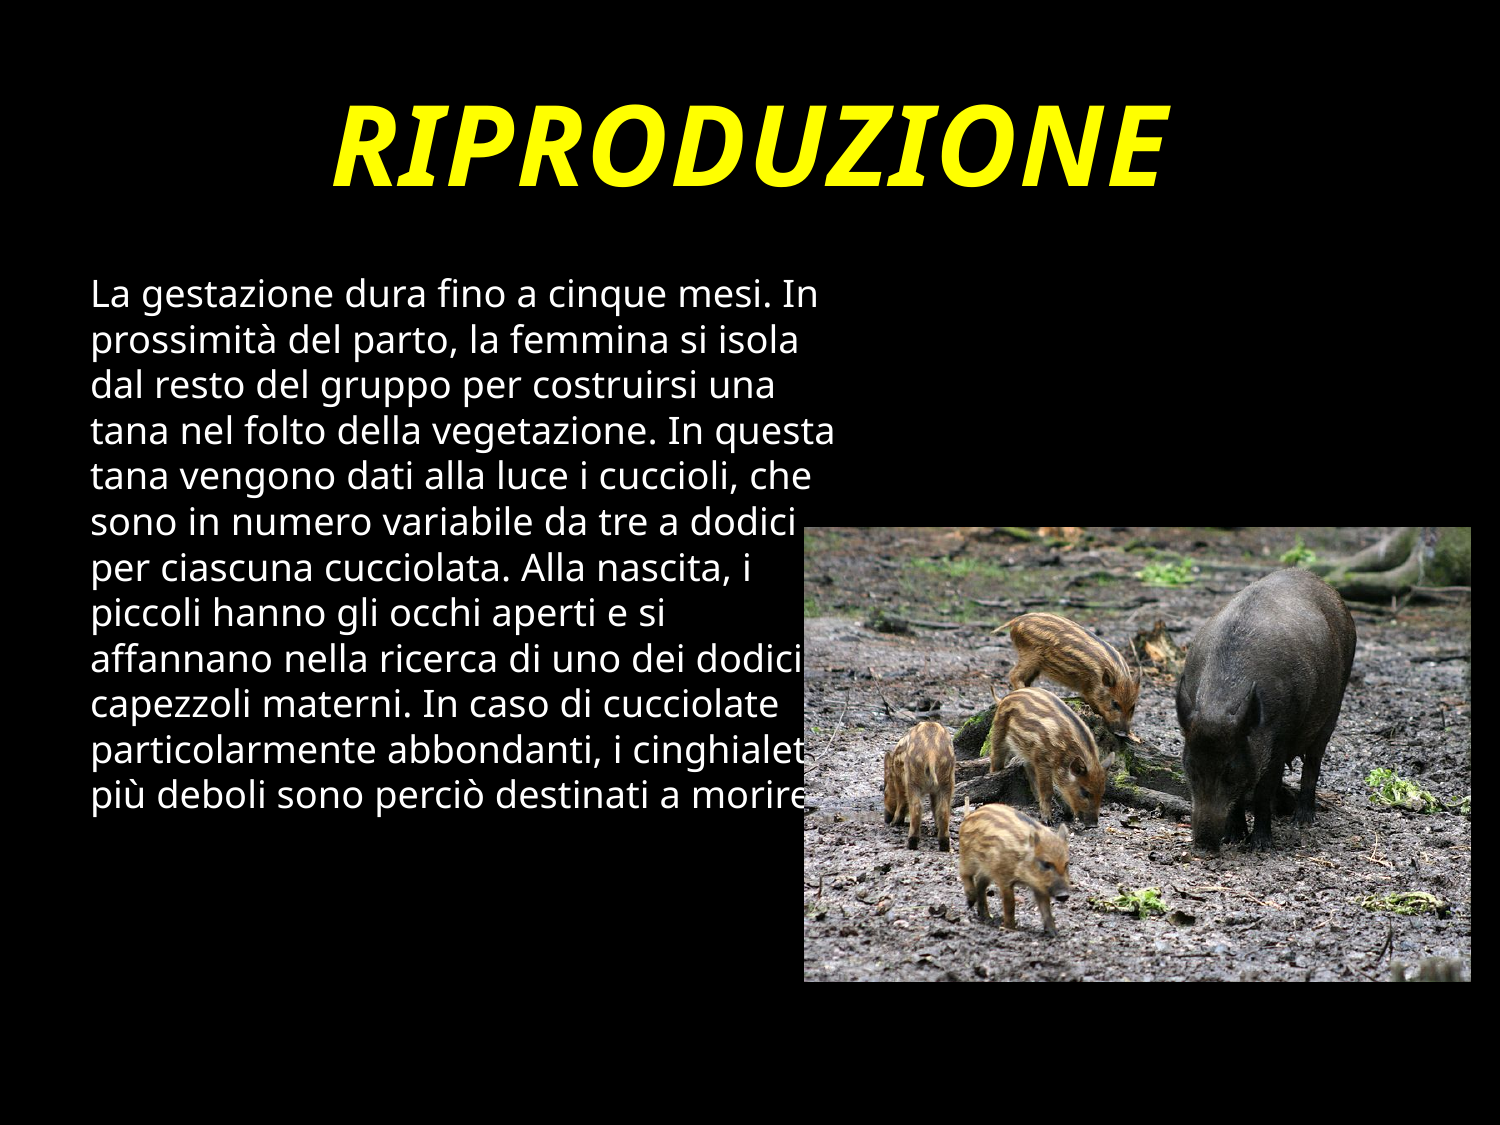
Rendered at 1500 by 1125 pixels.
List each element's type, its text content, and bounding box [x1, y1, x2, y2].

picture [804, 526, 1471, 982]
text_box RIPRODUZIONE [314, 66, 1185, 217]
list La gestazione dura fino a cinque mesi. In prossimità del parto, la femmina si isola dal resto del gruppo per costruirsi una tana nel folto della vegetazione. In questa tana vengono dati alla luce i cuccioli, che sono in numero variabile da tre a dodici per ciascuna cucciolata. Alla nascita, i piccoli hanno gli occhi aperti e si affannano nella ricerca di uno dei dodici capezzoli materni. In caso di cucciolate particolarmente abbondanti, i cinghialetti più deboli sono perciò destinati a morire. [75, 262, 857, 846]
